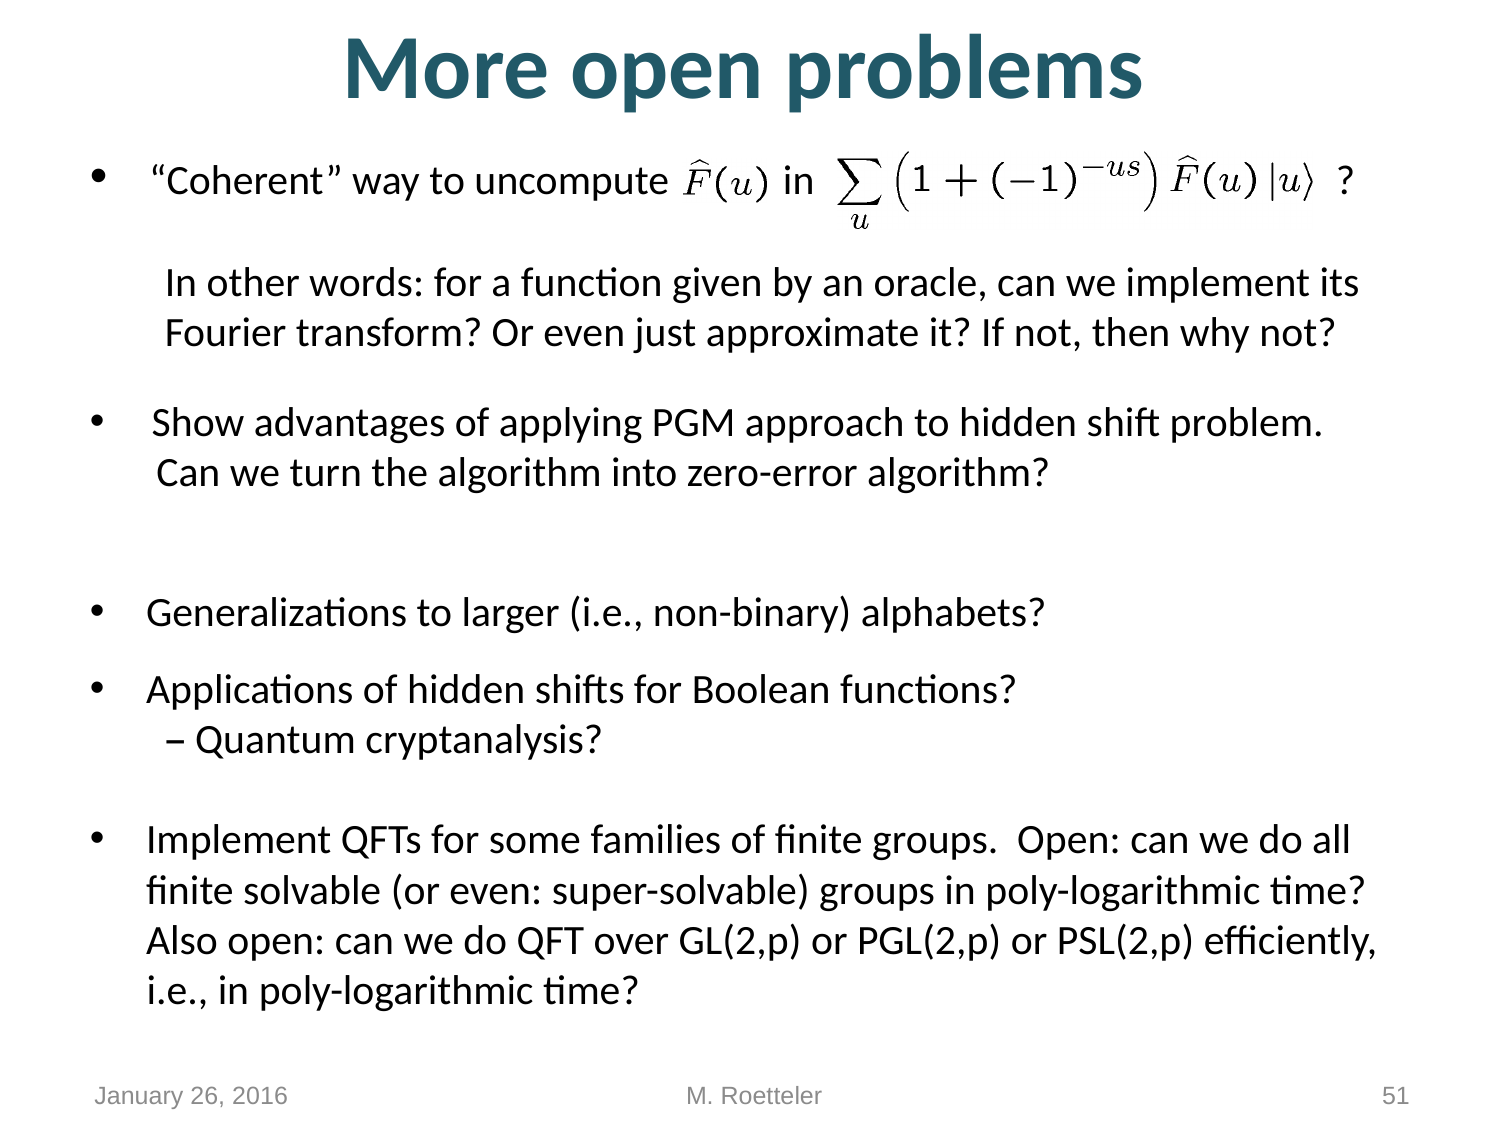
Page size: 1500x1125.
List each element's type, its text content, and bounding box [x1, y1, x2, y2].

title More open problems [87, 12, 1401, 111]
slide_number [79, 1065, 430, 1125]
picture [682, 157, 768, 204]
text_box “Coherent” way to uncompute in ? In other words: for a function given by an oracle, can we implement its Fourier transform? Or even just approximate it? If not, then why not? Show advantages of applying PGM approach to hidden shift problem. Can we turn the algorithm into zero-error algorithm? Generalizations to larger (i.e., non-binary) alphabets? Applications of hidden shifts for Boolean functions? Quantum cryptanalysis? Implement QFTs for some families of finite groups. Open: can we do all finite solvable (or even: super-solvable) groups in poly-logarithmic time? Also open: can we do QFT over GL(2,p) or PGL(2,p) or PSL(2,p) efficiently, i.e., in poly-logarithmic time? [75, 137, 1450, 1120]
footer M. Roetteler [516, 1065, 992, 1125]
picture [837, 151, 1313, 230]
slide_number 51 [1074, 1065, 1425, 1125]
